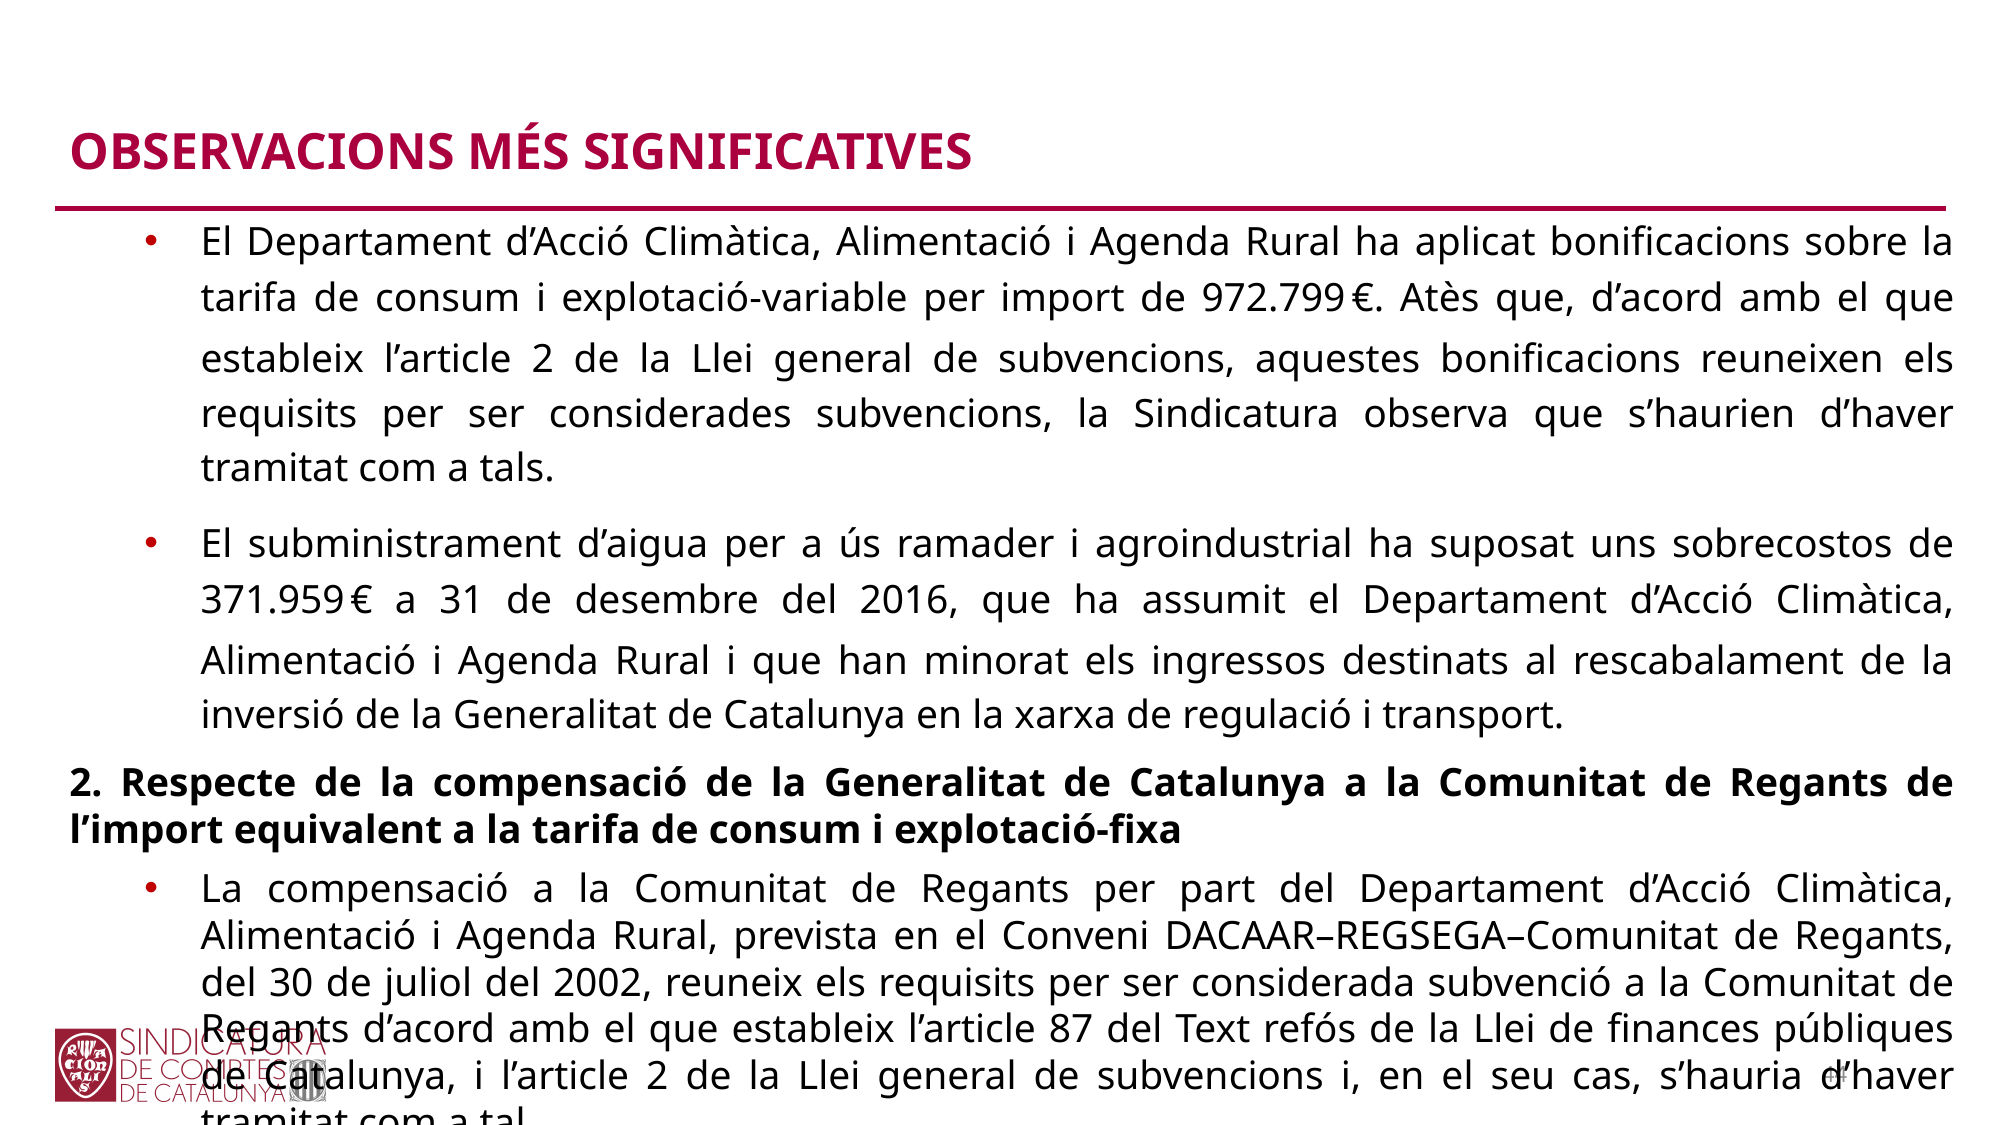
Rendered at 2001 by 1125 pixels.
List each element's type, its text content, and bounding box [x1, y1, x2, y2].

text_box El Departament d’Acció Climàtica, Alimentació i Agenda Rural ha aplicat bonificacions sobre la tarifa de consum i explotació-variable per import de 972.799 €. Atès que, d’acord amb el que estableix l’article 2 de la Llei general de subvencions, aquestes bonificacions reuneixen els requisits per ser considerades subvencions, la Sindicatura observa que s’haurien d’haver tramitat com a tals. El subministrament d’aigua per a ús ramader i agroindustrial ha suposat uns sobrecostos de 371.959 € a 31 de desembre del 2016, que ha assumit el Departament d’Acció Climàtica, Alimentació i Agenda Rural i que han minorat els ingressos destinats al rescabalament de la inversió de la Generalitat de Catalunya en la xarxa de regulació i transport. 2. Respecte de la compensació de la Generalitat de Catalunya a la Comunitat de Regants de l’import equivalent a la tarifa de consum i explotació-fixa La compensació a la Comunitat de Regants per part del Departament d’Acció Climàtica, Alimentació i Agenda Rural, prevista en el Conveni DACAAR–REGSEGA–Comunitat de Regants, del 30 de juliol del 2002, reuneix els requisits per ser considerada subvenció a la Comunitat de Regants d’acord amb el que estableix l’article 87 del Text refós de la Llei de finances públiques de Catalunya, i l’article 2 de la Llei general de subven­cions i, en el seu cas, s’hauria d’haver tramitat com a tal. [54, 201, 1970, 1125]
slide_number 44 [1412, 1042, 1863, 1103]
text_box OBSERVACIONS MÉS SIGNIFICATIVES [54, 105, 1946, 202]
